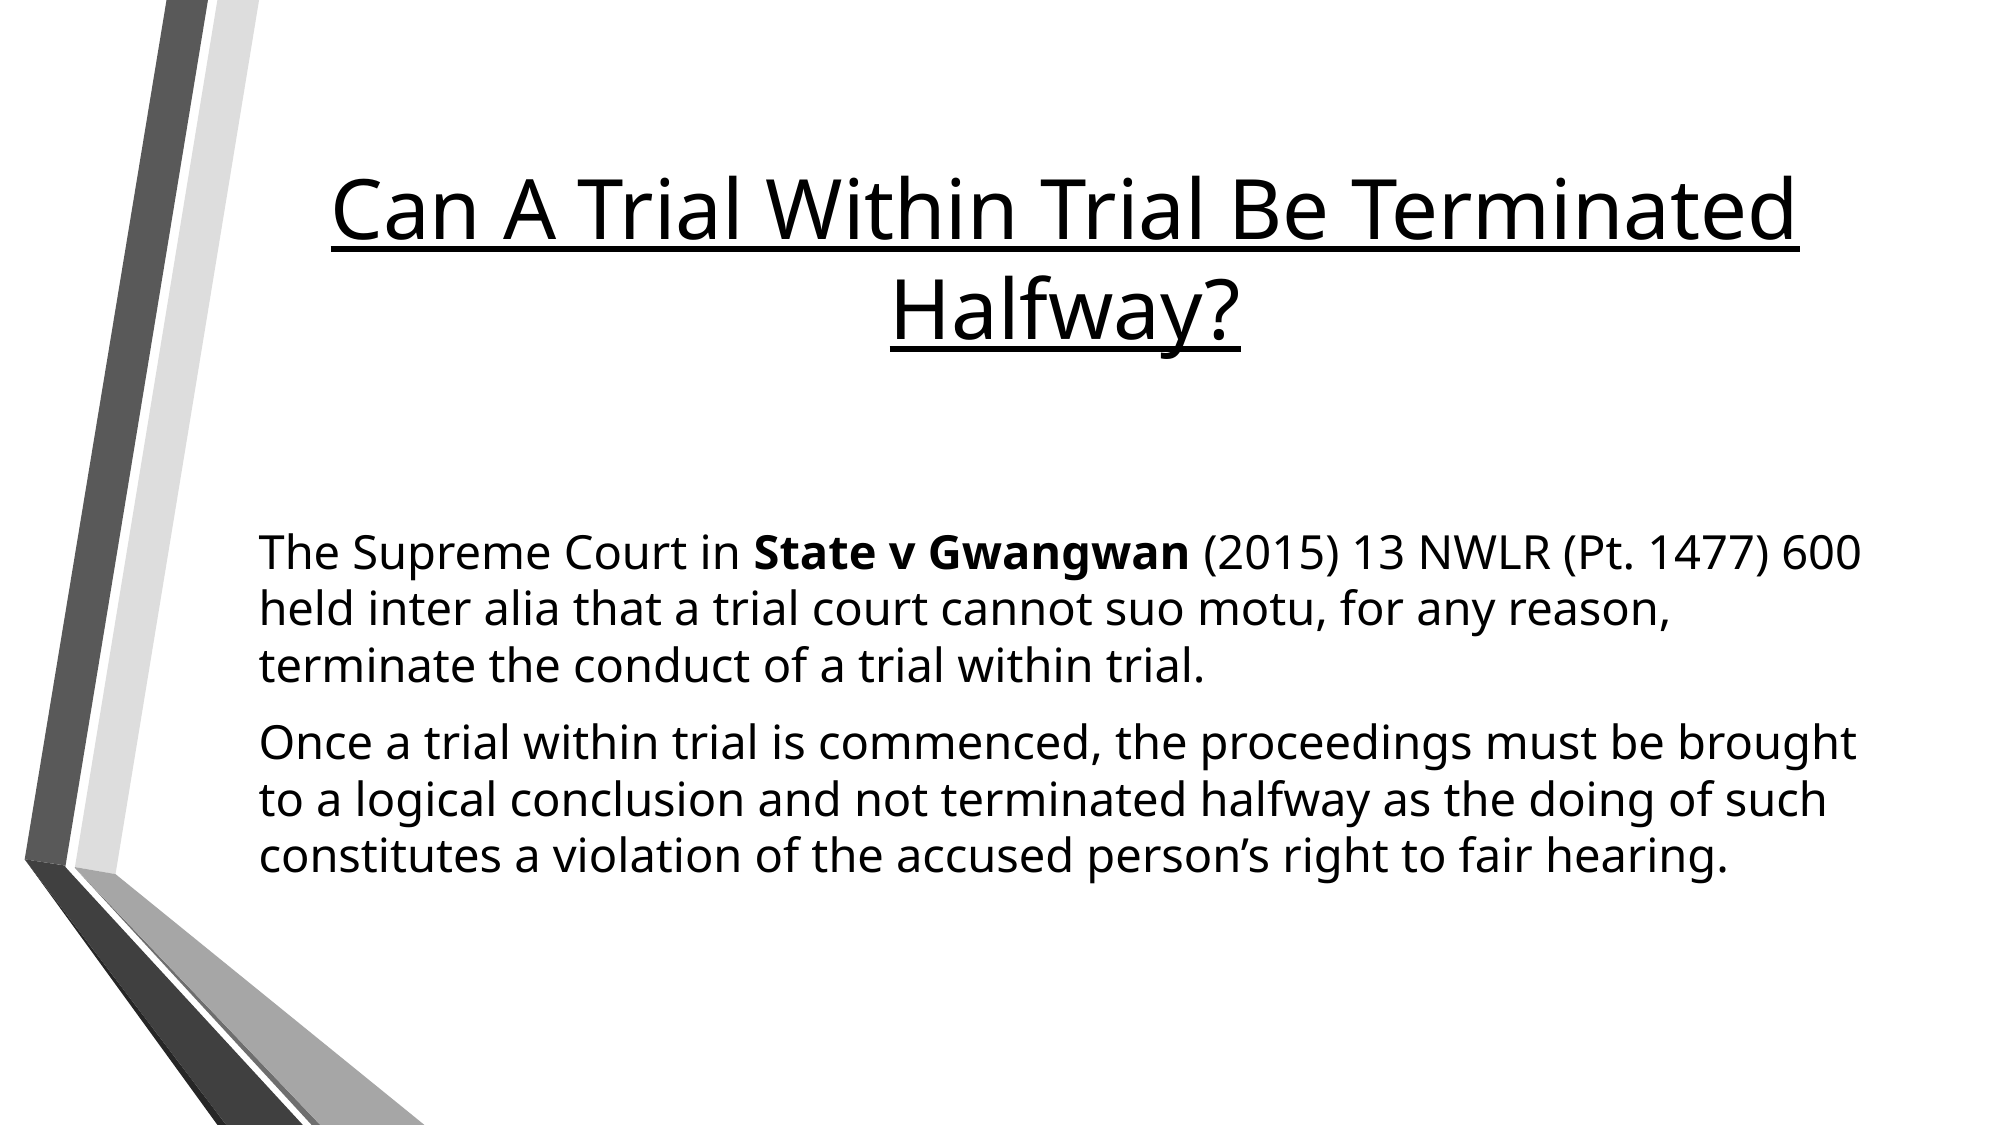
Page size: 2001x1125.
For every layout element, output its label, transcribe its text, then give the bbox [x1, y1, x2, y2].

title Can A Trial Within Trial Be Terminated Halfway? [243, 112, 1887, 400]
list The Supreme Court in State v Gwangwan (2015) 13 NWLR (Pt. 1477) 600 held inter alia that a trial court cannot suo motu, for any reason, terminate the conduct of a trial within trial. Once a trial within trial is commenced, the proceedings must be brought to a logical conclusion and not terminated halfway as the doing of such constitutes a violation of the accused person’s right to fair hearing. [243, 437, 1887, 950]
